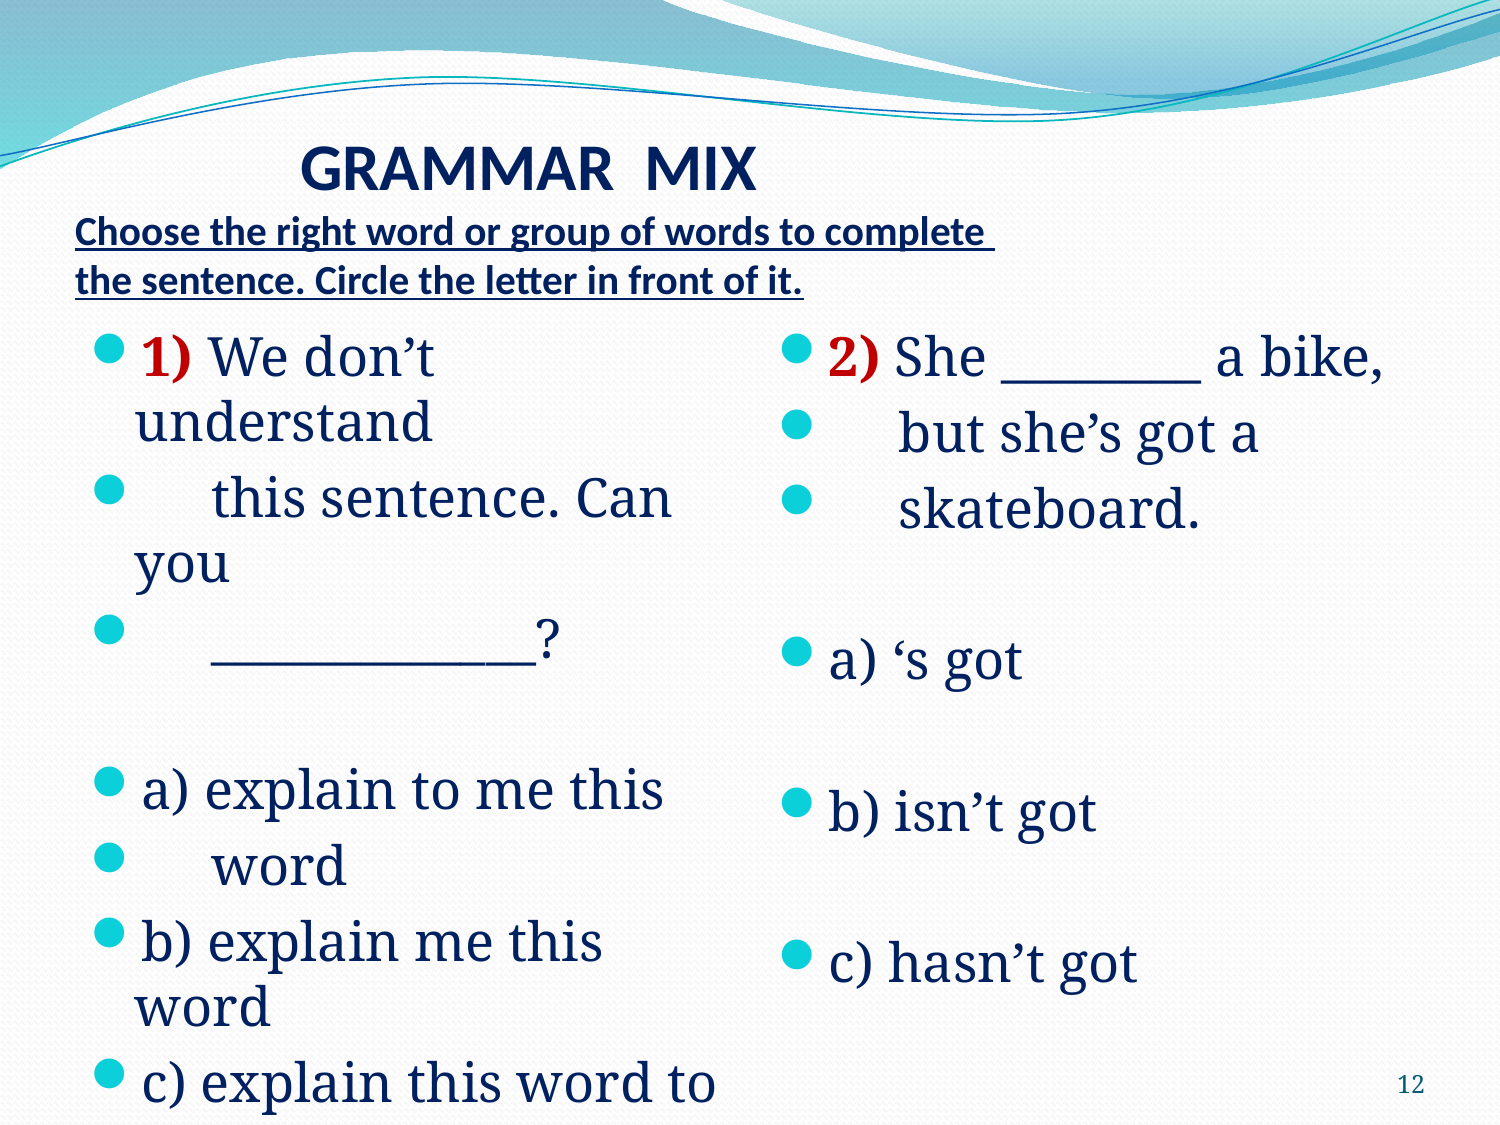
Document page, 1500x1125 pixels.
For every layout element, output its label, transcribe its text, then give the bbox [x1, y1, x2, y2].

slide_number 12 [1299, 1042, 1425, 1103]
list 2) She ________ a bike, but she’s got a skateboard. a) ‘s got b) isn’t got c) hasn’t got [762, 314, 1426, 1043]
title GRAMMAR MIX Choose the right word or group of words to complete the sentence. Circle the letter in front of it. [74, 115, 1426, 304]
list 1) We don’t understand this sentence. Can you _____________? a) explain to me this word b) explain me this word c) explain this word to me [74, 314, 738, 1043]
